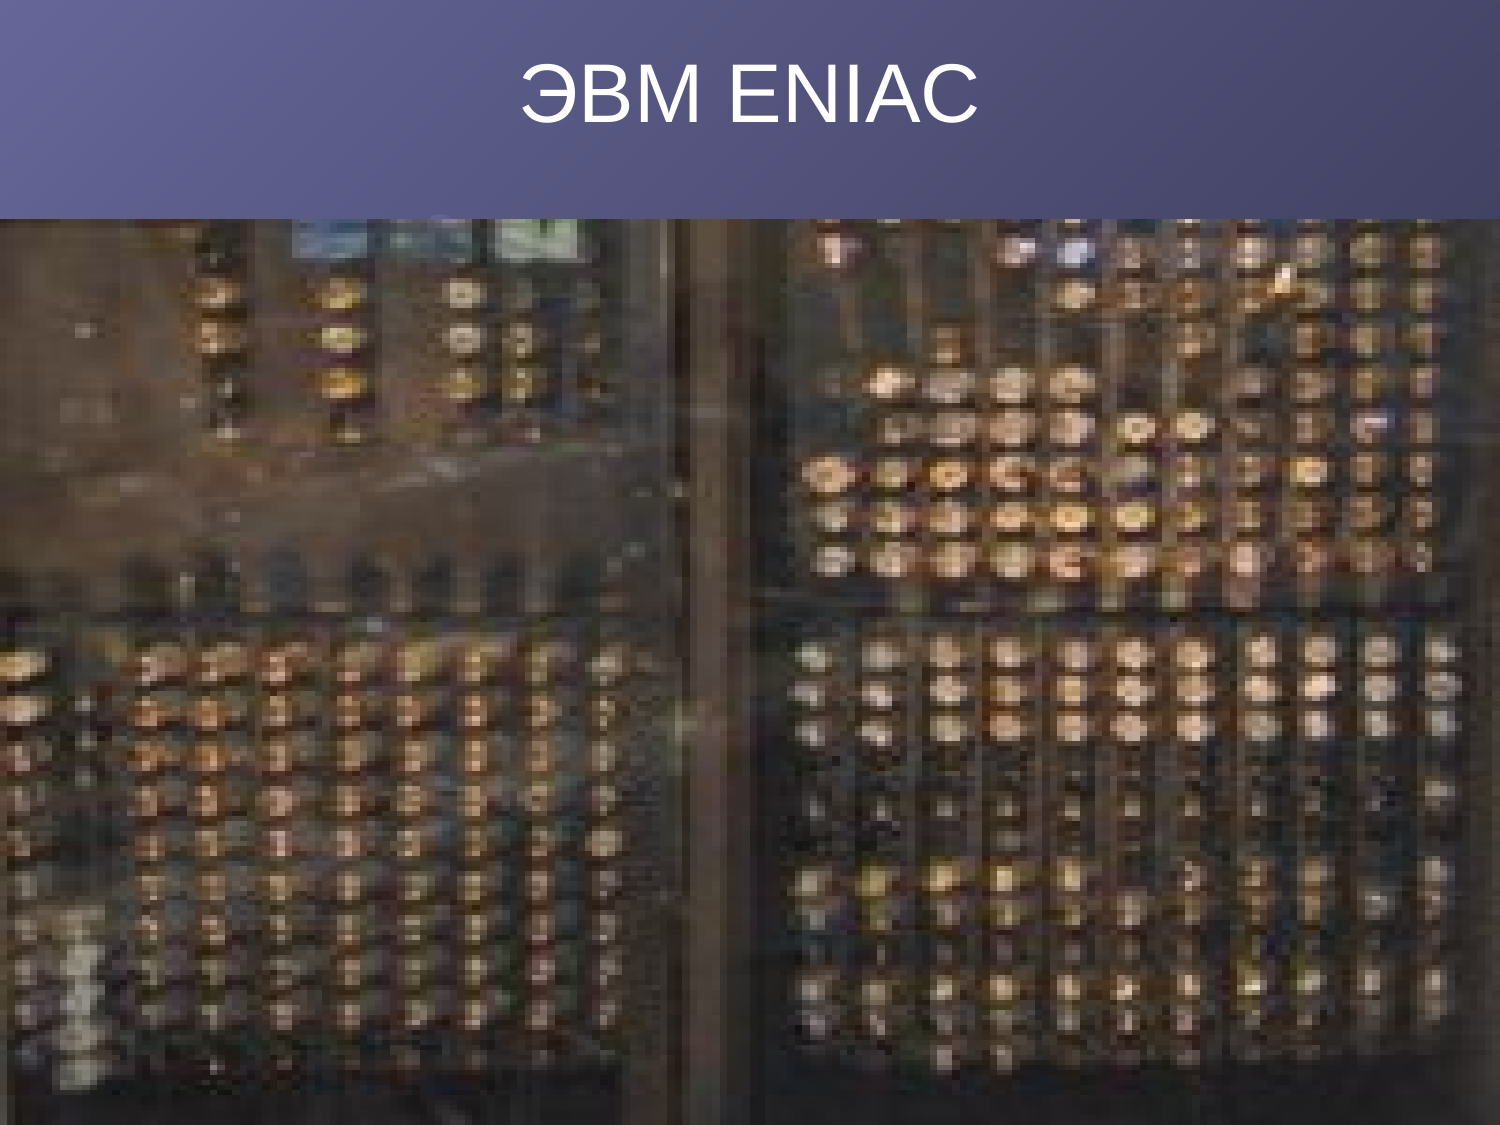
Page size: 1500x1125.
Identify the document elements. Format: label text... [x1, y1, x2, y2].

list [0, 219, 1500, 1125]
title ЭВМ ENIAC [74, 44, 1426, 218]
